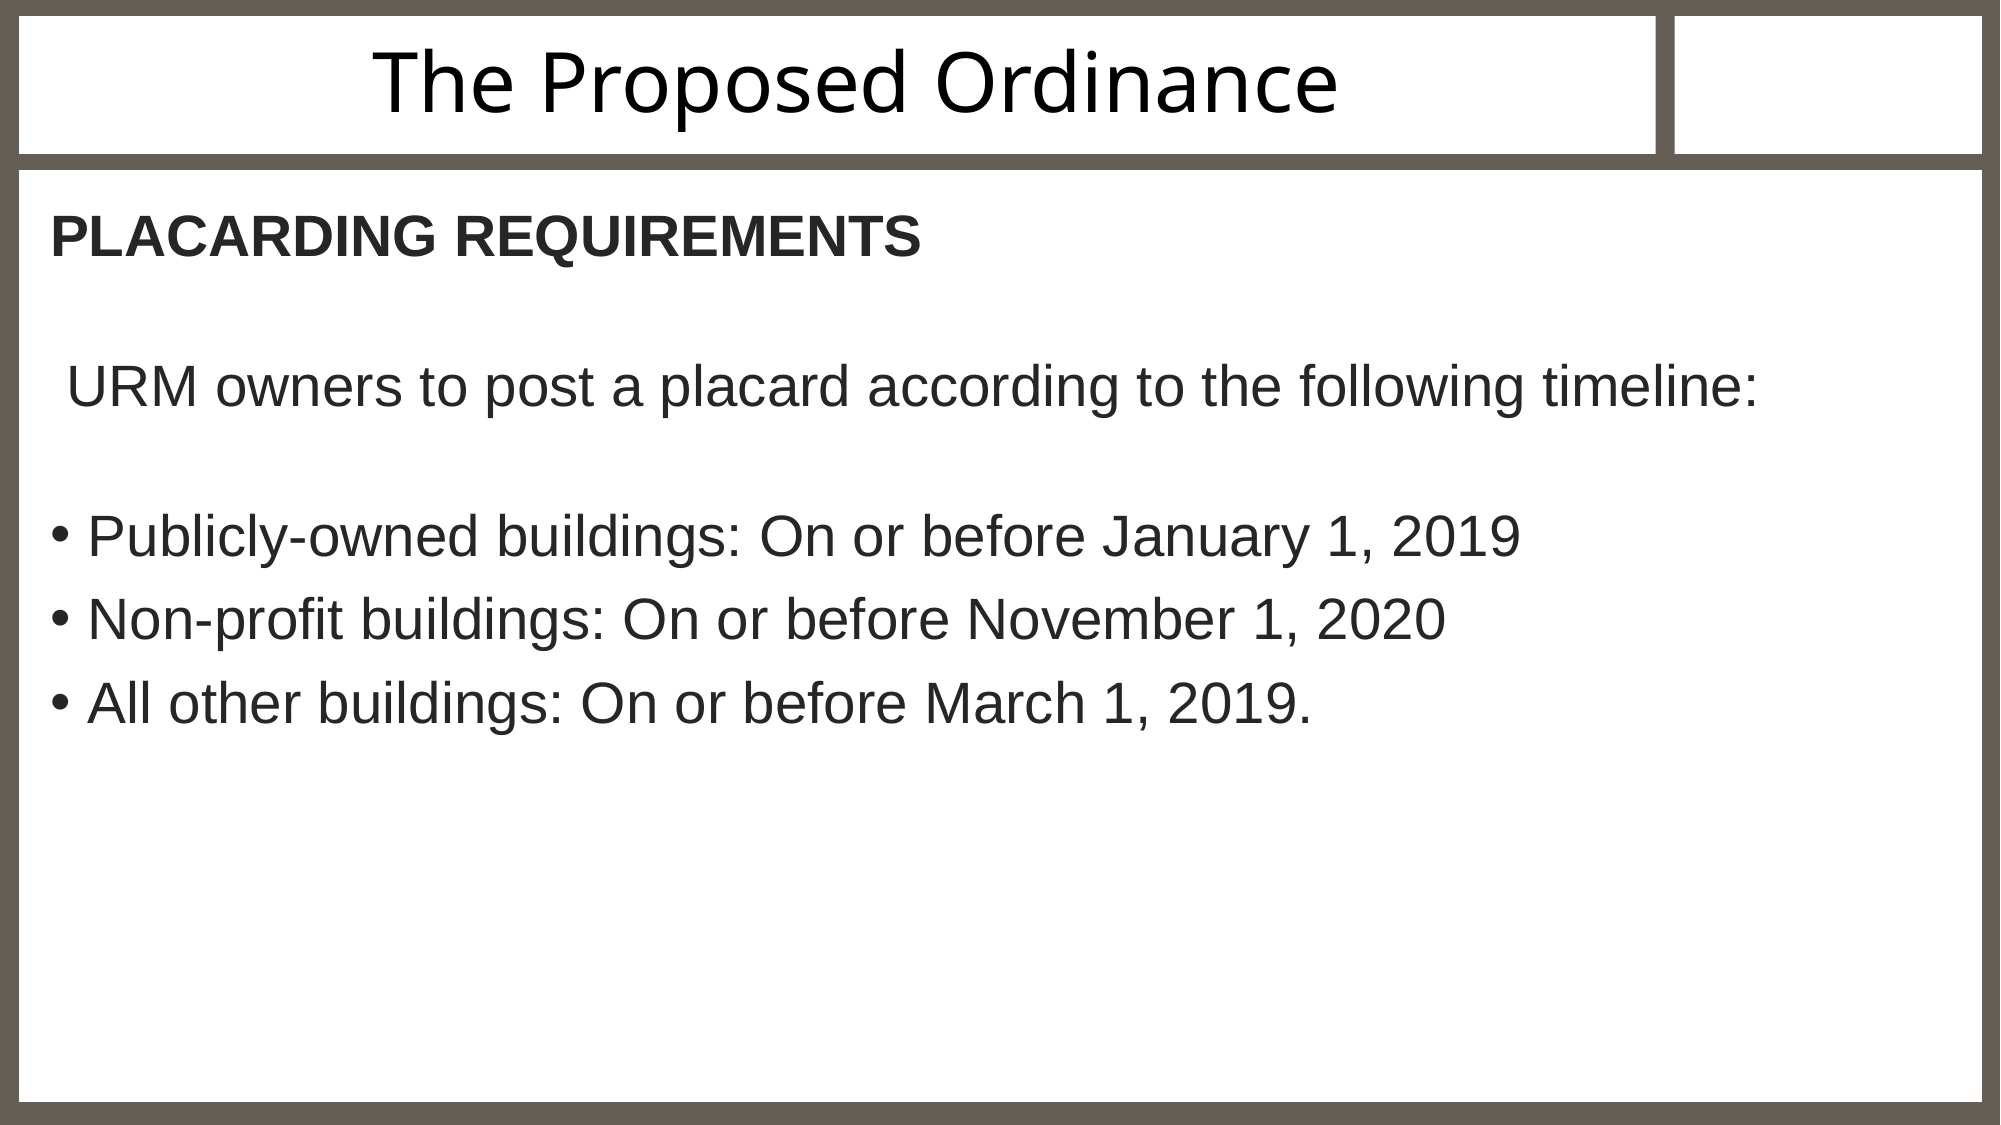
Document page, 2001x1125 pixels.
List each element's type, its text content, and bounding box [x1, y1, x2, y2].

list PLACARDING REQUIREMENTS URM owners to post a placard according to the following timeline: Publicly-owned buildings: On or before January 1, 2019 Non-profit buildings: On or before November 1, 2020 All other buildings: On or before March 1, 2019. [35, 199, 1980, 1105]
list [1674, 15, 1980, 155]
title The Proposed Ordinance [35, 15, 1656, 155]
